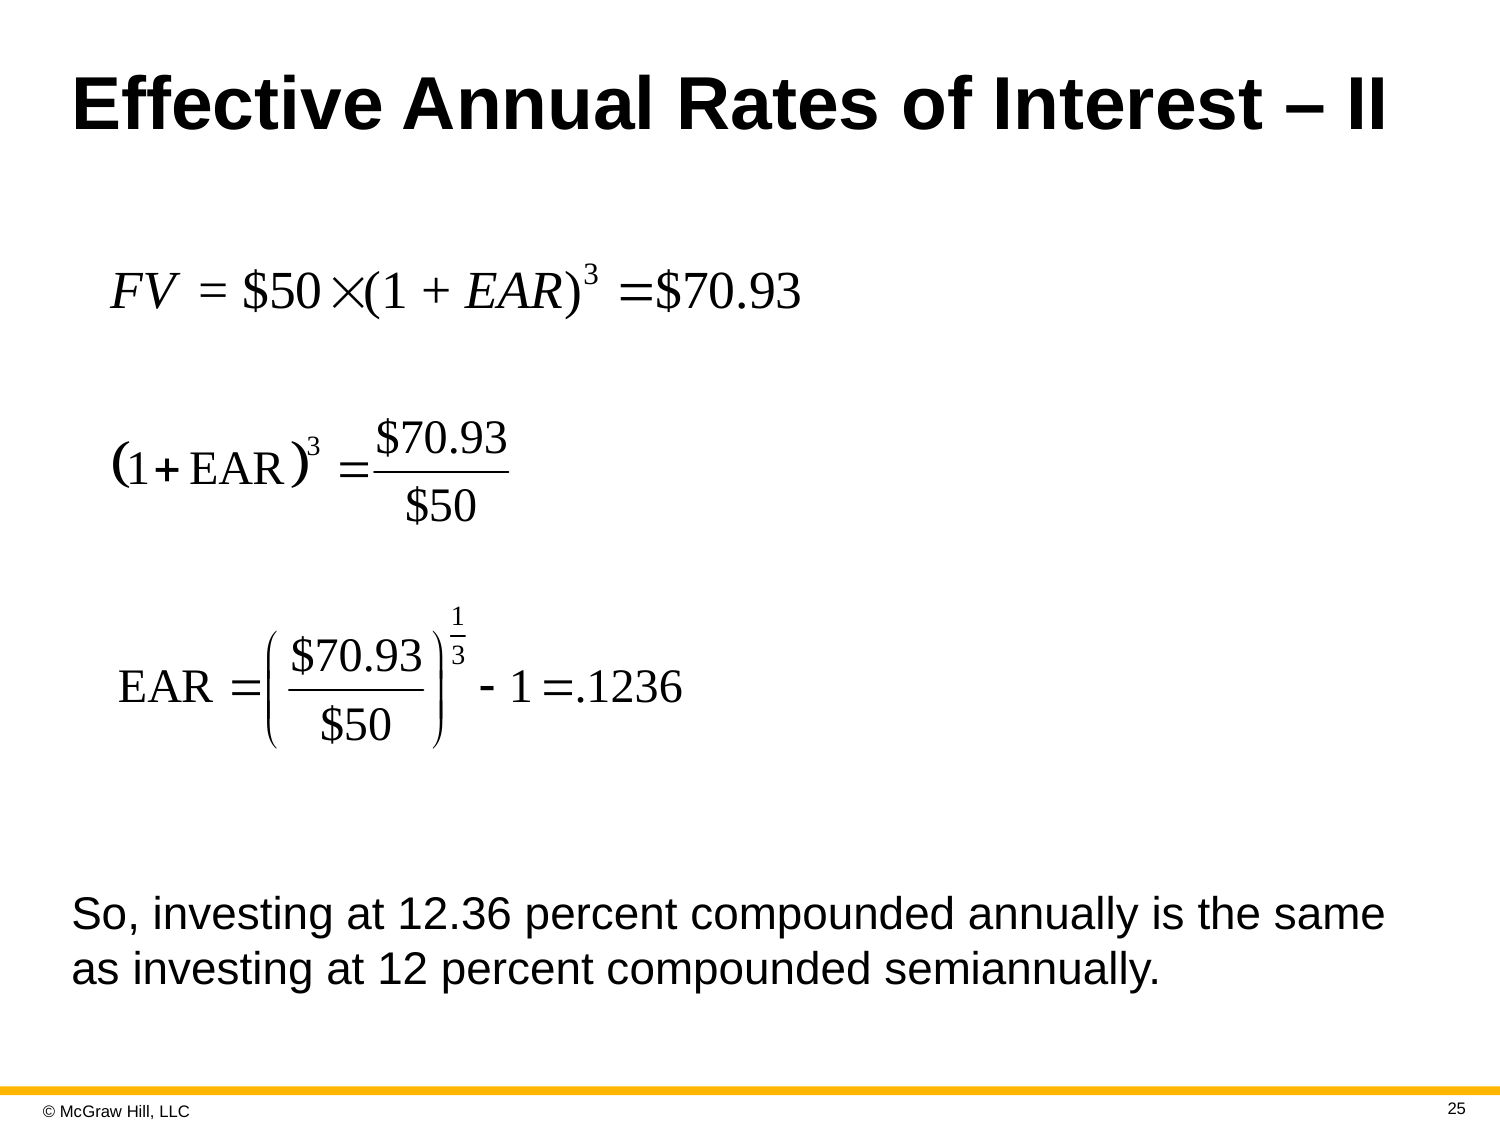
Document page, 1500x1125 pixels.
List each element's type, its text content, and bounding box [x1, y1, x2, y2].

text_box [105, 407, 520, 537]
title Effective Annual Rates of Interest – II [56, 38, 1444, 173]
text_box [100, 250, 811, 331]
slide_number 25 [1415, 1094, 1474, 1122]
list So, investing at 12.36 percent compounded annually is the same as investing at 12 percent compounded semiannually. [56, 875, 1444, 1011]
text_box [110, 593, 690, 759]
